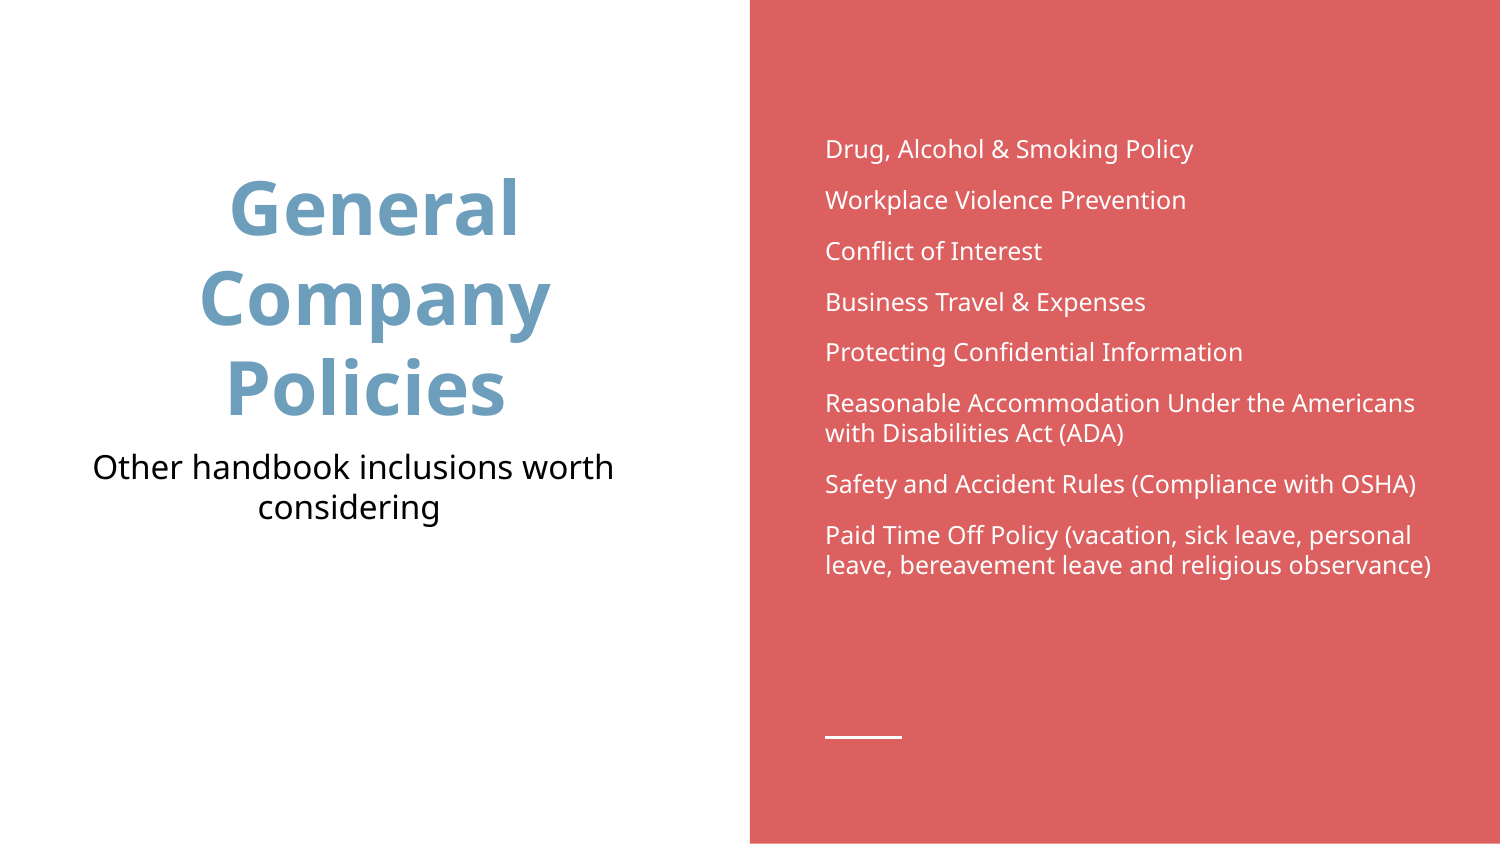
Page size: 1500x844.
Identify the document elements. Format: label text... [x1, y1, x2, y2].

list Drug, Alcohol & Smoking Policy Workplace Violence Prevention Conflict of Interest Business Travel & Expenses Protecting Confidential Information Reasonable Accommodation Under the Americans with Disabilities Act (ADA) Safety and Accident Rules (Compliance with OSHA) Paid Time Off Policy (vacation, sick leave, personal leave, bereavement leave and religious observance) [810, 118, 1485, 725]
title General Company Policies [43, 229, 708, 446]
subtitle Other handbook inclusions worth considering [50, 430, 658, 583]
